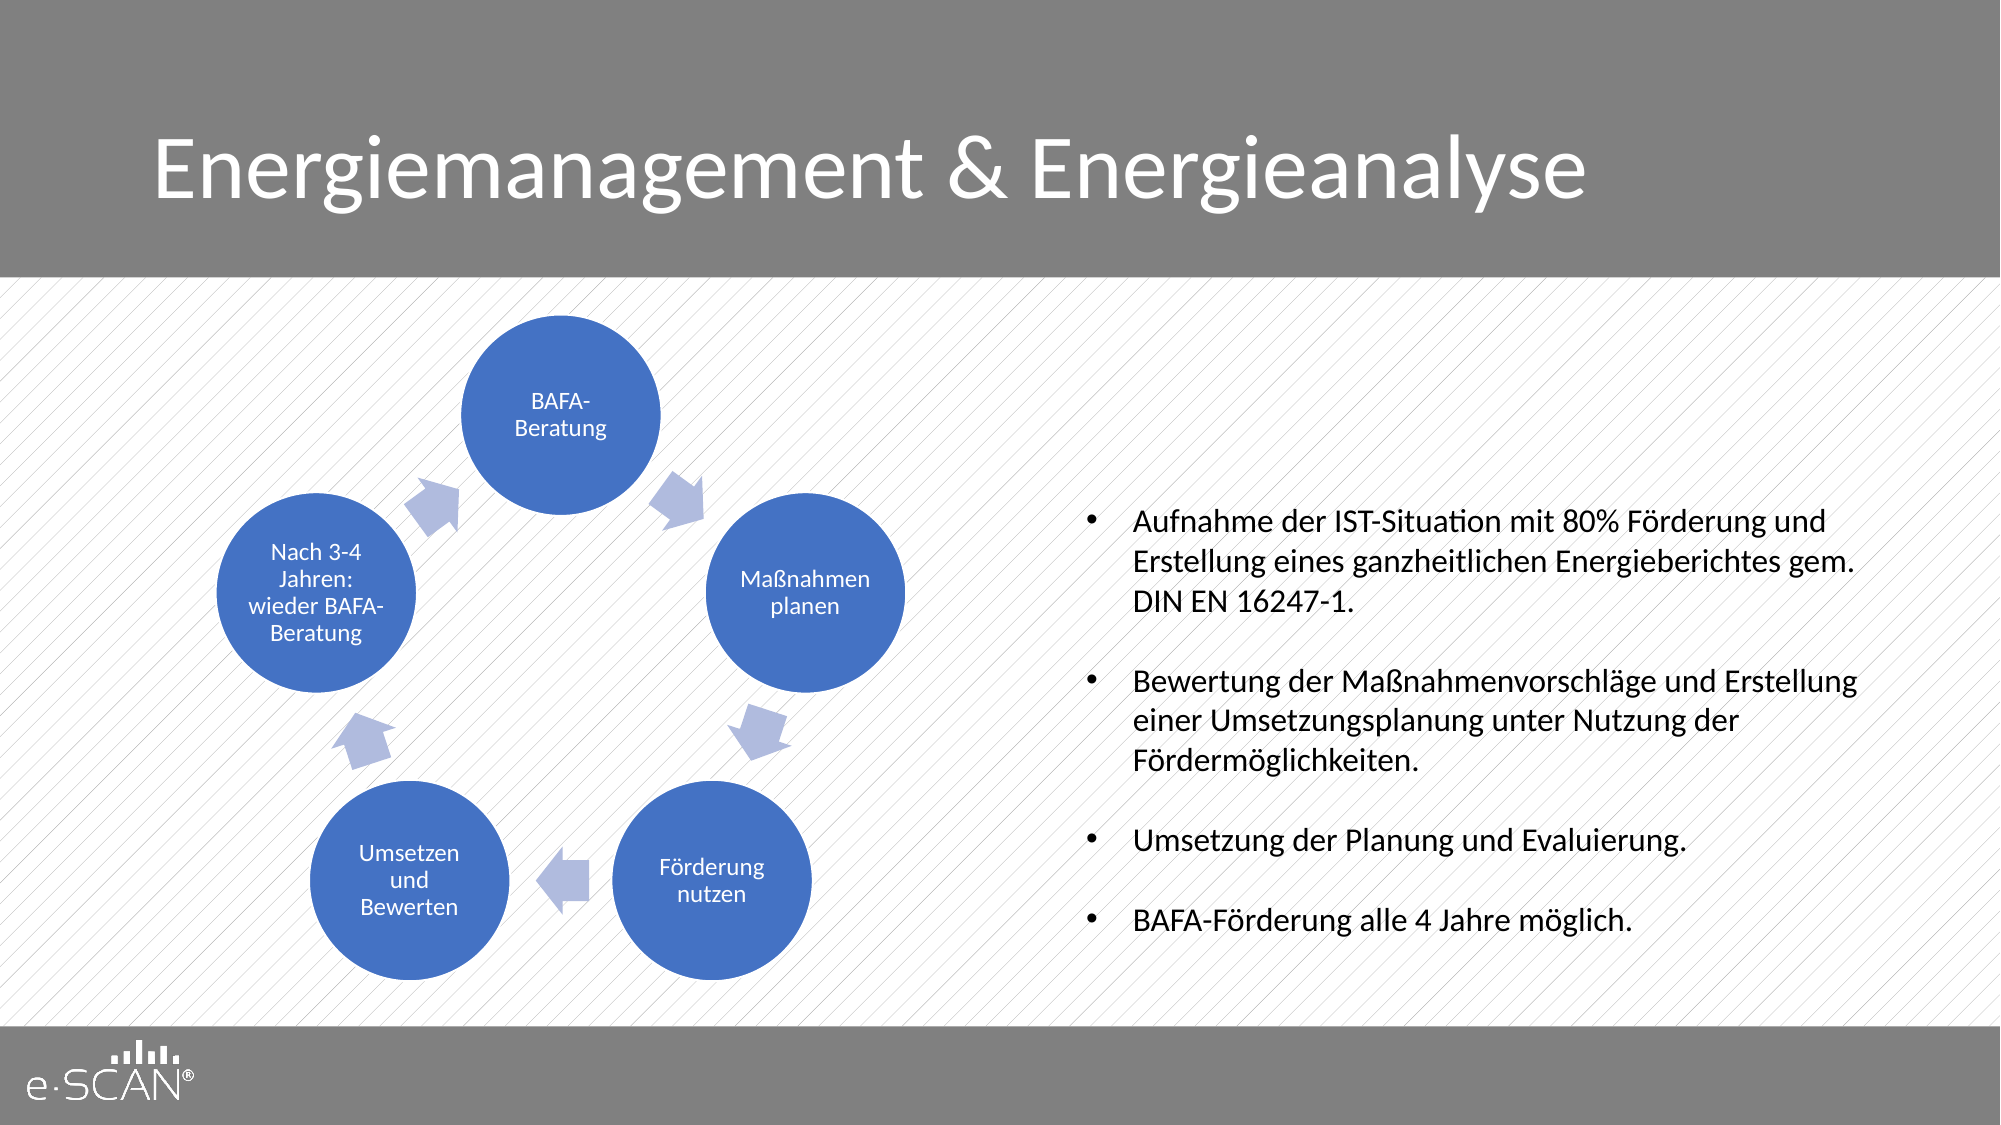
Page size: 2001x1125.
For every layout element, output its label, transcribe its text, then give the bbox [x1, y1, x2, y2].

title Energiemanagement & Energieanalyse [137, 59, 1863, 278]
text_box Aufnahme der IST-Situation mit 80% Förderung und Erstellung eines ganzheitlichen Energieberichtes gem. DIN EN 16247-1. Bewertung der Maßnahmenvorschläge und Erstellung einer Umsetzungsplanung unter Nutzung der Fördermöglichkeiten. Umsetzung der Planung und Evaluierung. BAFA-Förderung alle 4 Jahre möglich. [1071, 491, 1888, 946]
picture [23, 1037, 197, 1103]
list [193, 314, 929, 982]
